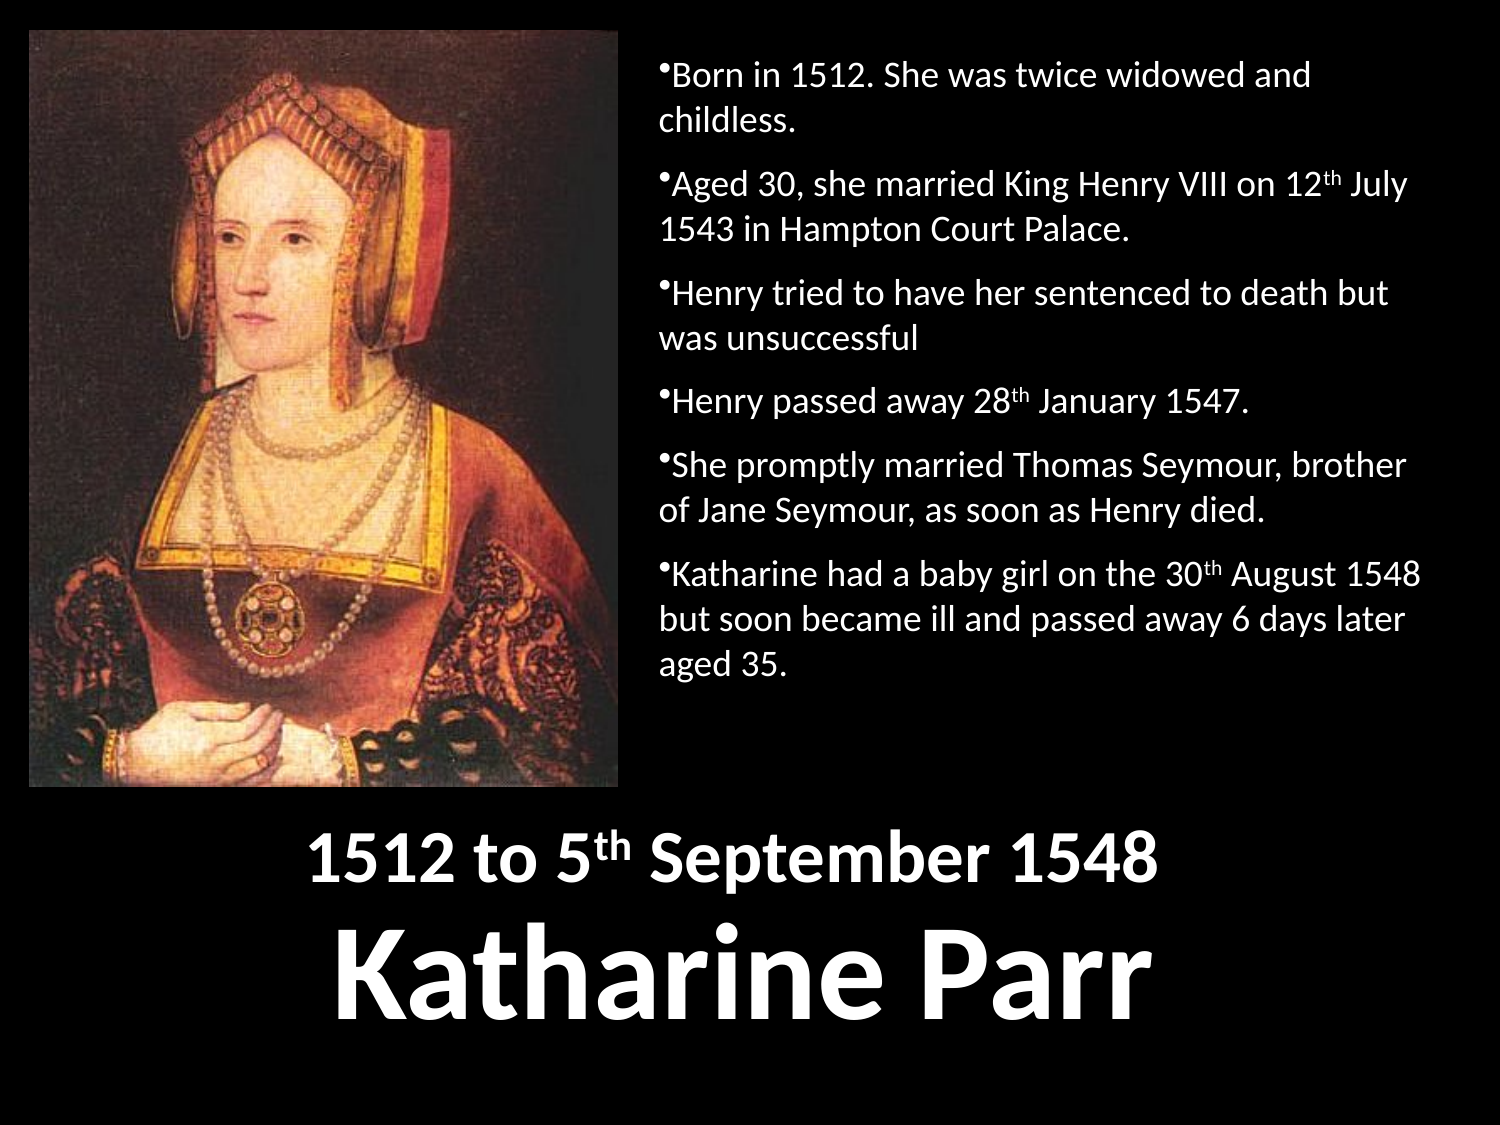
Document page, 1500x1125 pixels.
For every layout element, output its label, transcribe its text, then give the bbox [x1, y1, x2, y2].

title Katharine Parr [0, 737, 1494, 1125]
subtitle 1512 to 5th September 1548 [0, 800, 1465, 949]
text_box Born in 1512. She was twice widowed and childless. Aged 30, she married King Henry VIII on 12th July 1543 in Hampton Court Palace. Henry tried to have her sentenced to death but was unsuccessful Henry passed away 28th January 1547. She promptly married Thomas Seymour, brother of Jane Seymour, as soon as Henry died. Katharine had a baby girl on the 30th August 1548 but soon became ill and passed away 6 days later aged 35. [643, 42, 1447, 692]
picture [29, 30, 618, 788]
